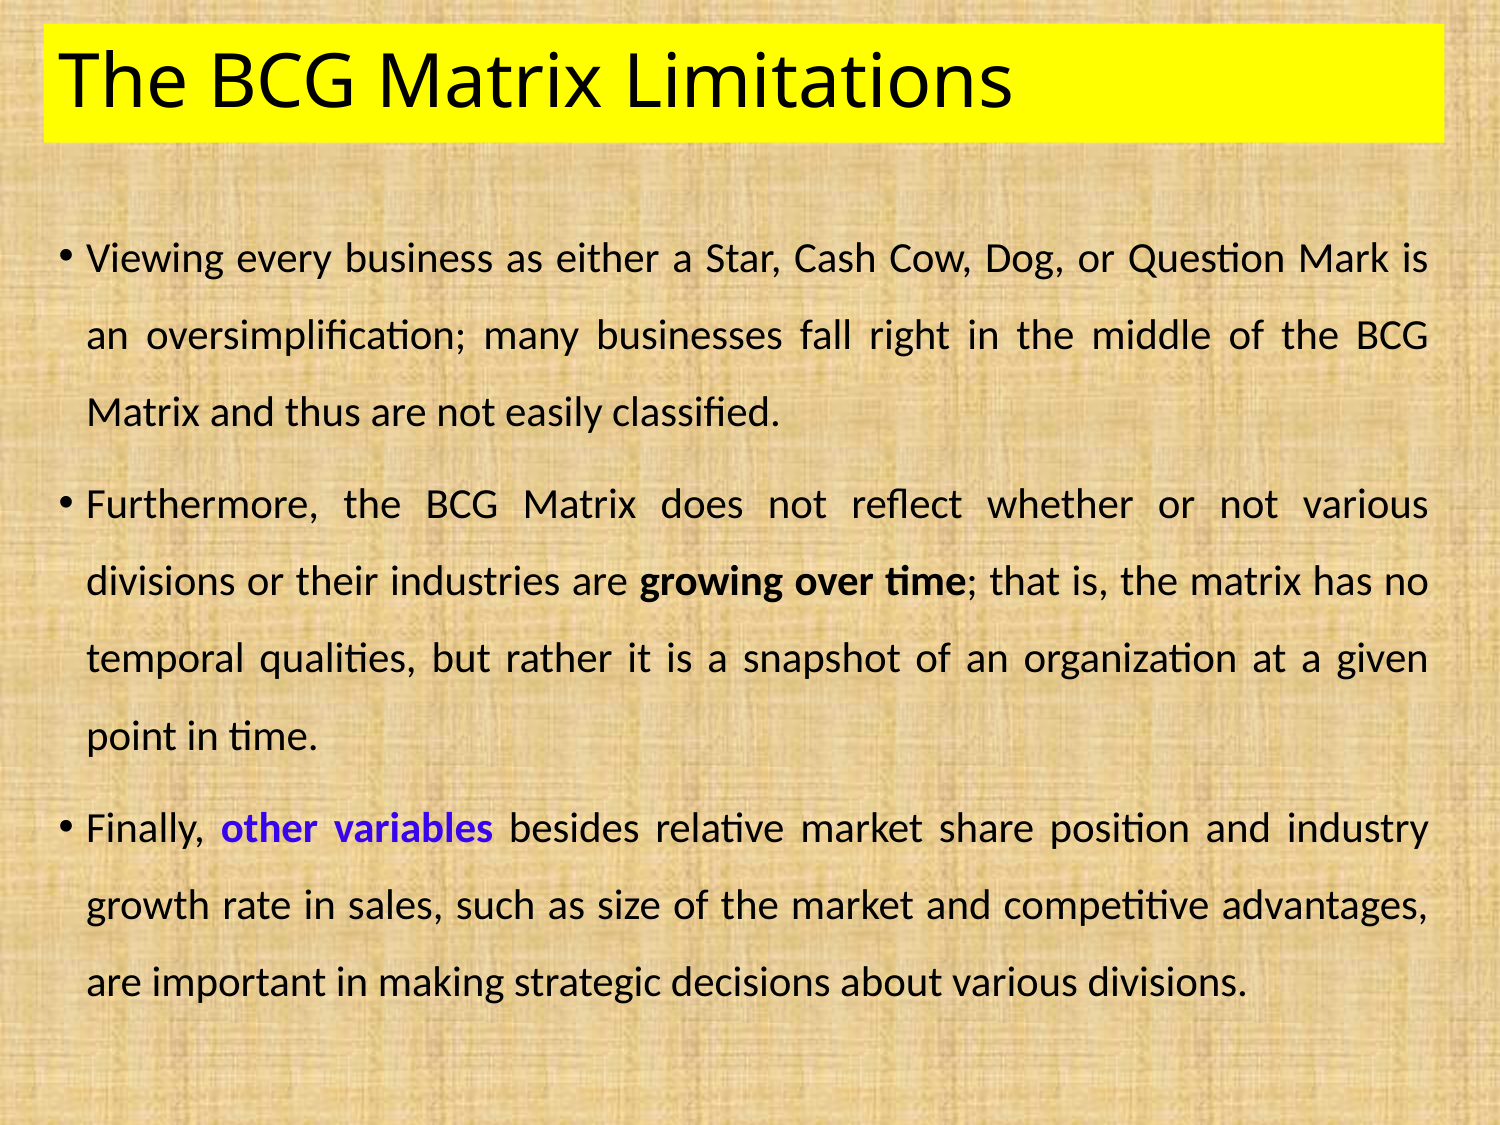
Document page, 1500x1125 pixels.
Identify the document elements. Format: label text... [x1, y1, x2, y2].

title The BCG Matrix Limitations [43, 23, 1445, 143]
list Viewing every business as either a Star, Cash Cow, Dog, or Question Mark is an oversimplification; many businesses fall right in the middle of the BCG Matrix and thus are not easily classified. Furthermore, the BCG Matrix does not reflect whether or not various divisions or their industries are growing over time; that is, the matrix has no temporal qualities, but rather it is a snapshot of an organization at a given point in time. Finally, other variables besides relative market share position and industry growth rate in sales, such as size of the market and competitive advantages, are important in making strategic decisions about various divisions. [43, 195, 1445, 1082]
picture [0, 0, 1500, 1125]
